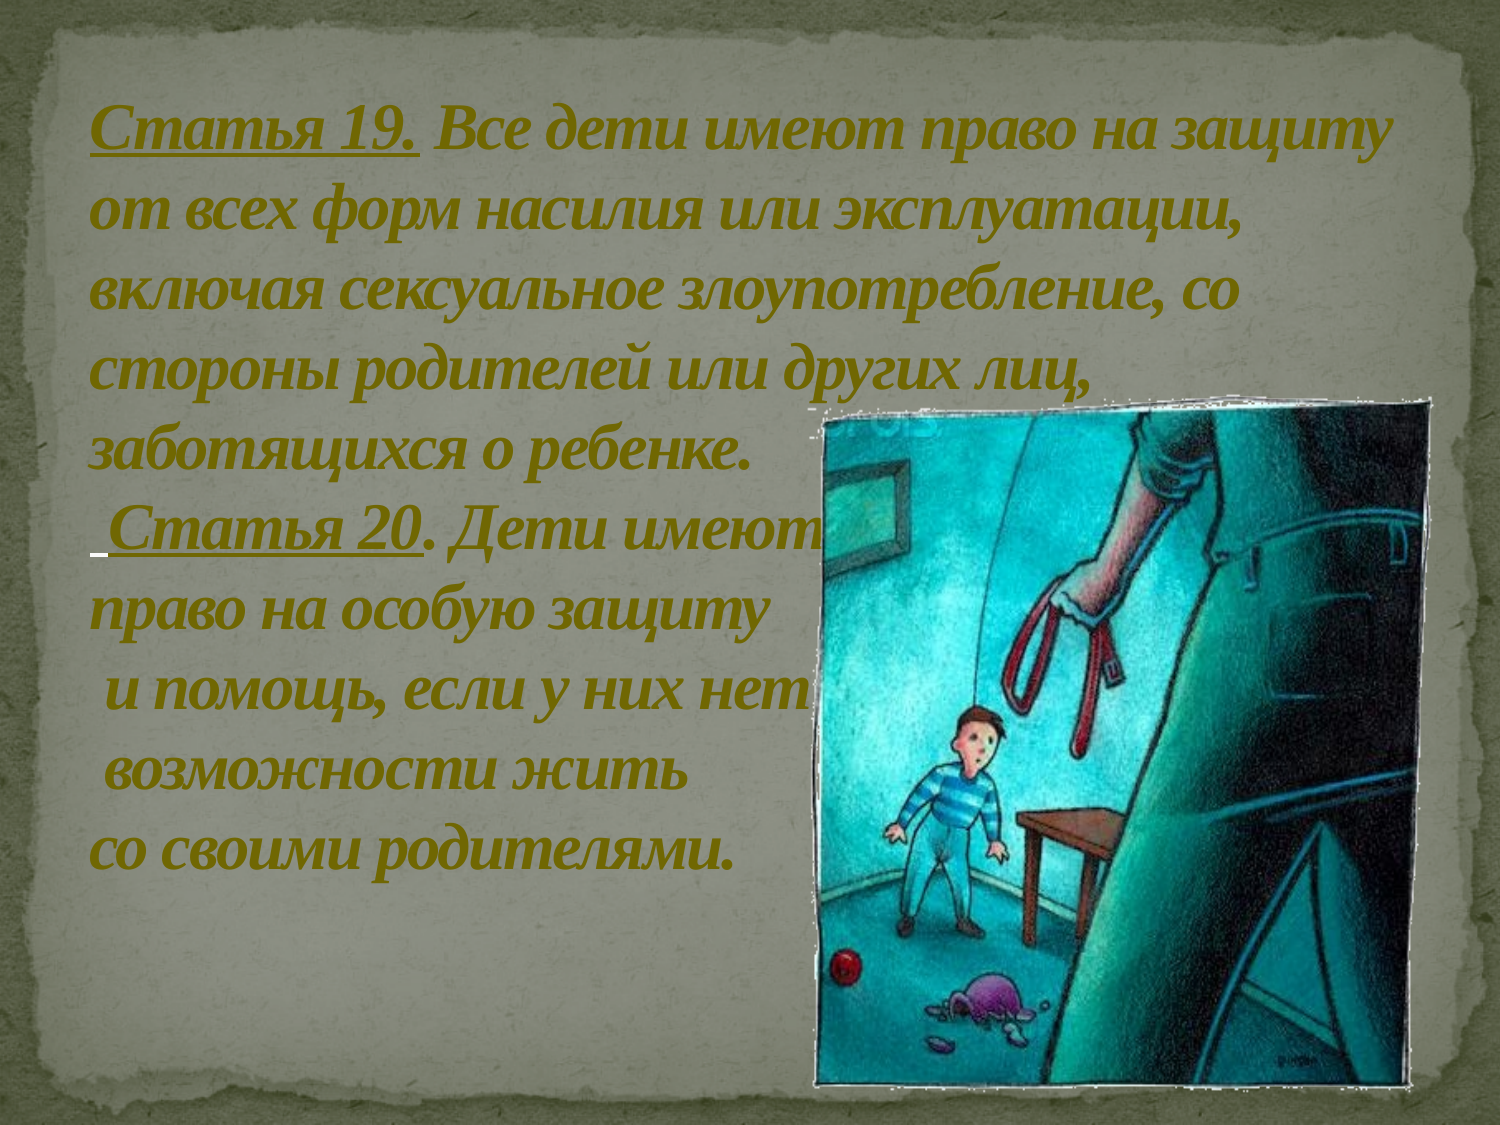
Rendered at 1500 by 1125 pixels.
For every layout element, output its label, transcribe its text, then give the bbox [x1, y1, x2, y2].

title Статья 19. Все дети имеют право на защиту от всех форм насилия или эксплуатации, включая сексуальное злоупотребление, со стороны родителей или других лиц, заботящихся о ребенке. Статья 20. Дети имеют право на особую защиту и помощь, если у них нет возможности жить со своими родителями. [74, 0, 1425, 891]
picture [785, 380, 1447, 1125]
